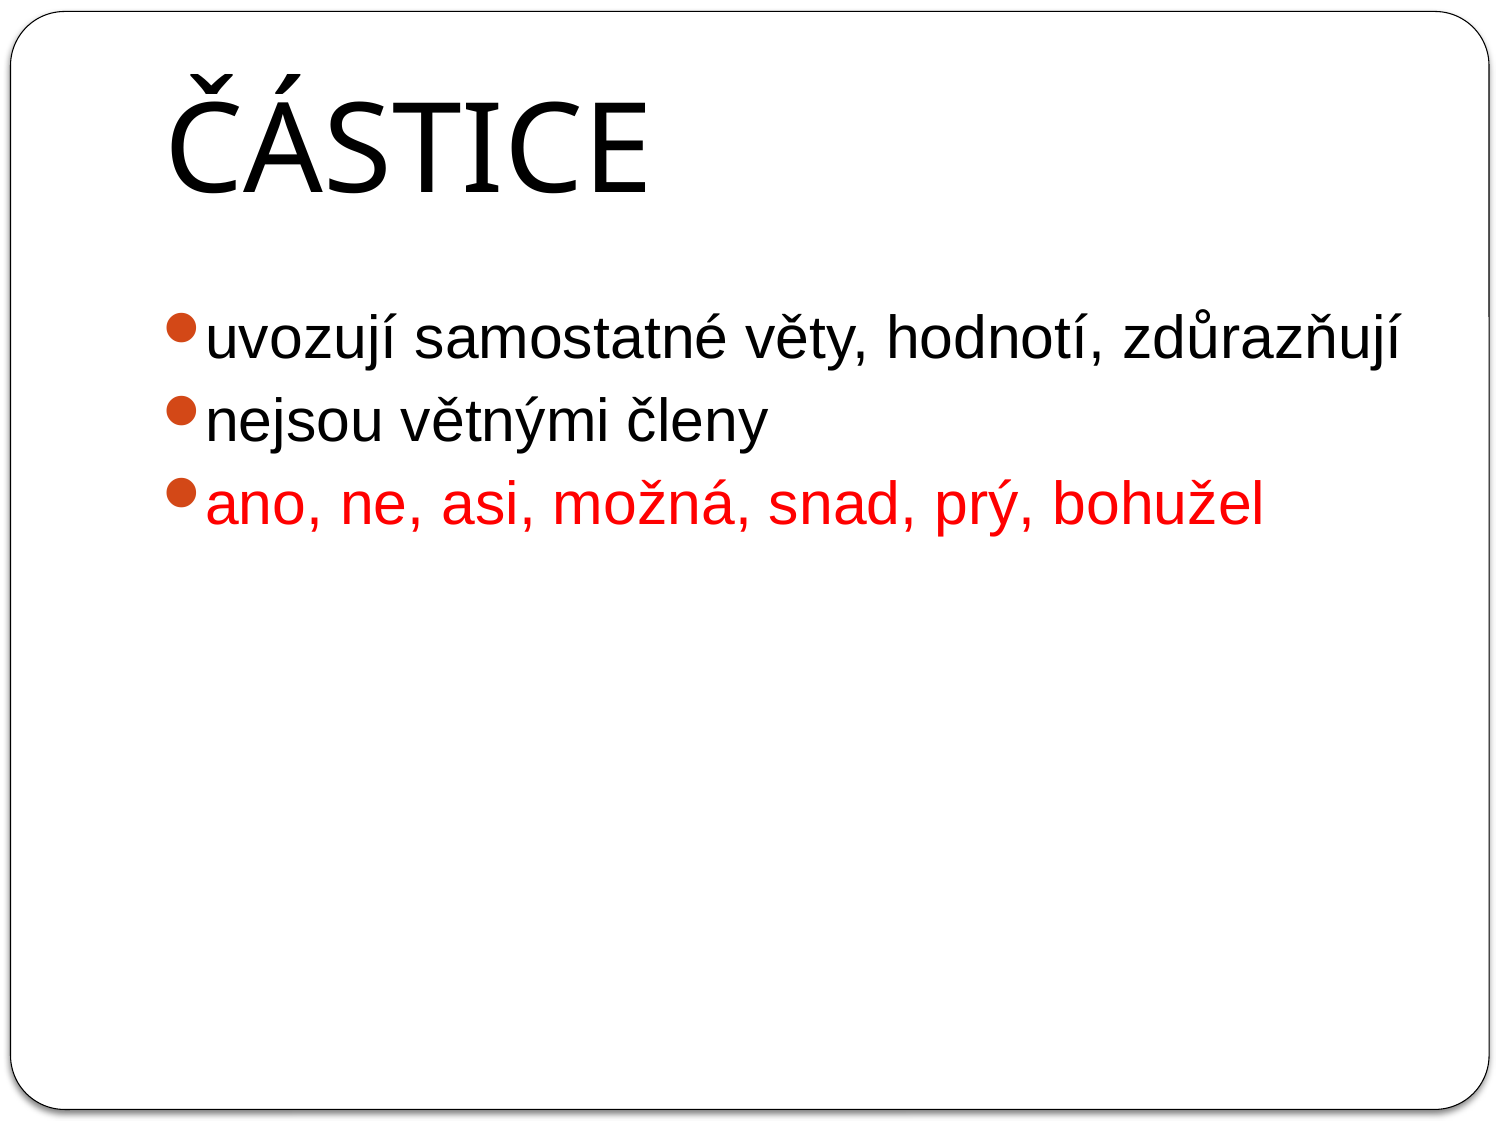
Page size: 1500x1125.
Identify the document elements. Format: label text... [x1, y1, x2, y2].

list uvozují samostatné věty, hodnotí, zdůrazňují nejsou větnými členy ano, ne, asi, možná, snad, prý, bohužel [147, 290, 1423, 616]
title ČÁSTICE [150, 45, 691, 233]
